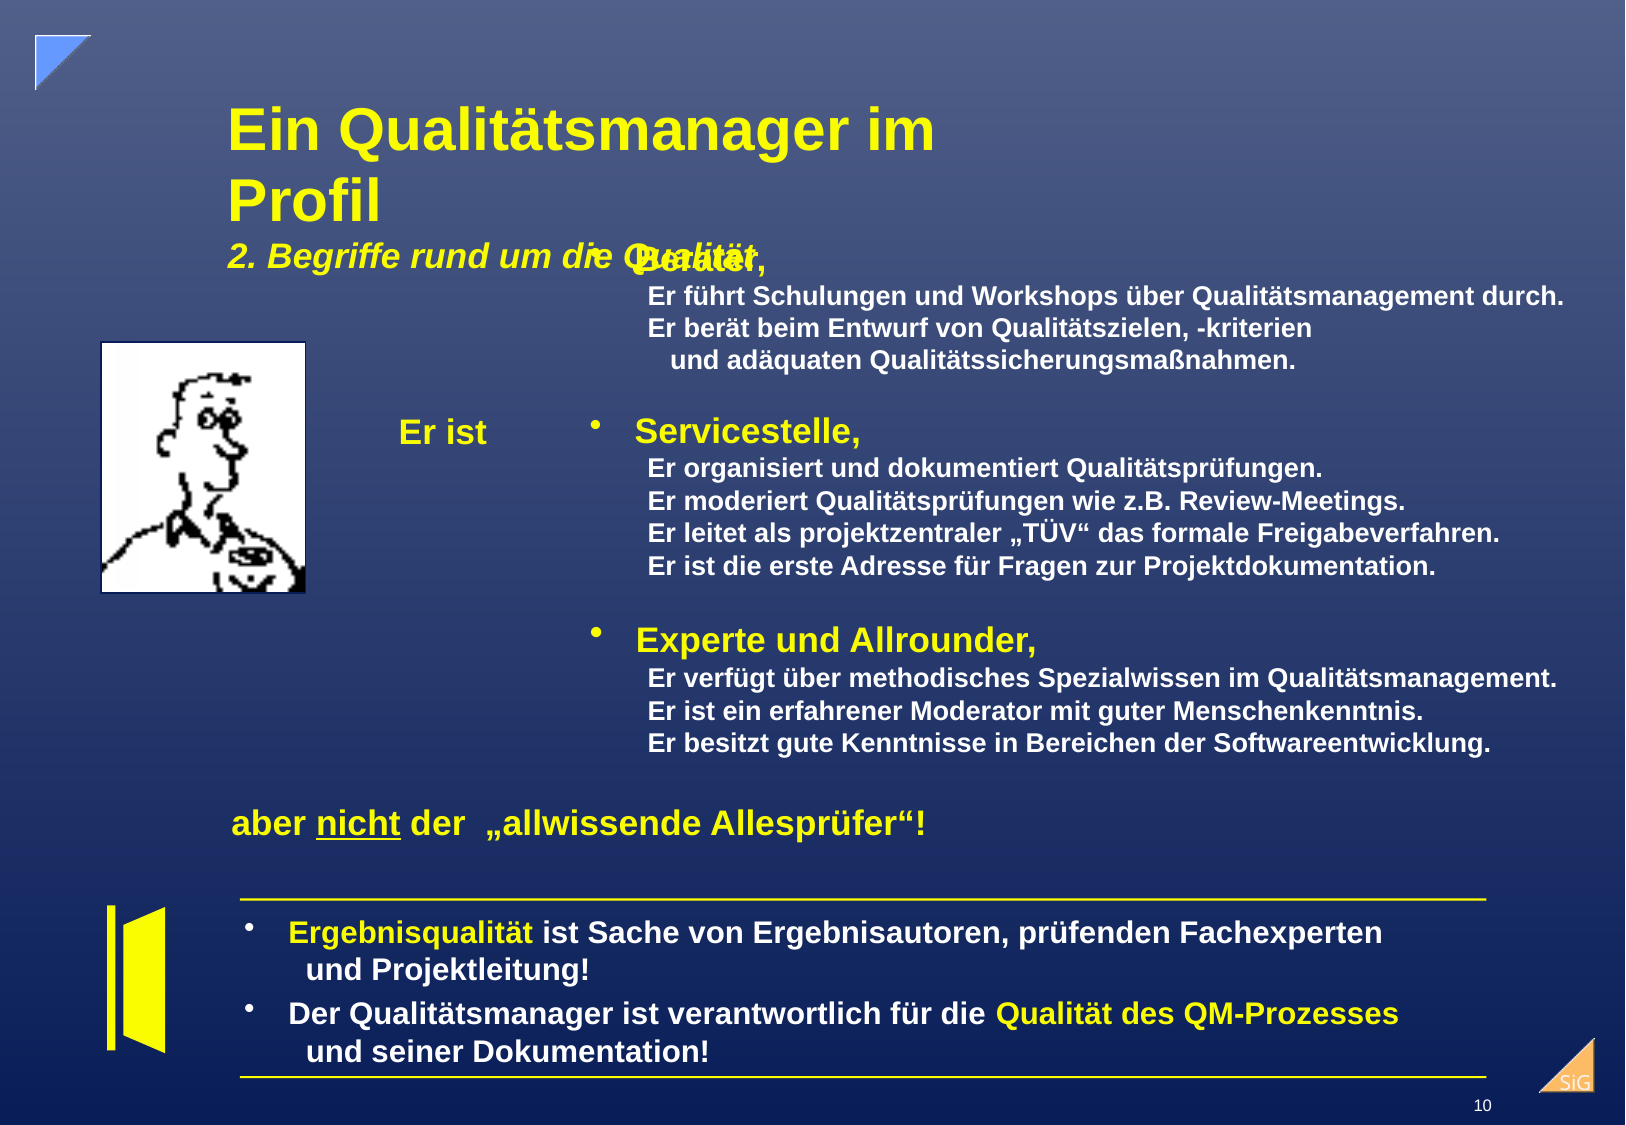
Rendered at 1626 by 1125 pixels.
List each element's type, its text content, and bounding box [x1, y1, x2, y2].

text_box Er ist [384, 402, 502, 460]
text_box Berater, Er führt Schulungen und Workshops über Qualitätsmanagement durch. Er berät beim Entwurf von Qualitätszielen, -kriterien und adäquaten Qualitätssicherungsmaßnahmen. Servicestelle, Er organisiert und dokumentiert Qualitätsprüfungen. Er moderiert Qualitätsprüfungen wie z.B. Review-Meetings. Er leitet als projektzentraler „TÜV“ das formale Freigabeverfahren. Er ist die erste Adresse für Fragen zur Projektdokumentation. Experte und Allrounder, Er verfügt über methodisches Spezialwissen im Qualitätsmanagement. Er ist ein erfahrener Moderator mit guter Menschenkenntnis. Er besitzt gute Kenntnisse in Bereichen der Softwareentwicklung. [575, 228, 1583, 765]
text_box aber nicht der „allwissende Allesprüfer“! [216, 793, 942, 850]
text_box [101, 342, 305, 593]
picture [35, 35, 91, 90]
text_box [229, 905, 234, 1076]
title Ein Qualitätsmanager im Profil 2. Begriffe rund um die Qualität [220, 90, 1115, 209]
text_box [239, 899, 1487, 1078]
picture [1539, 1038, 1595, 1093]
